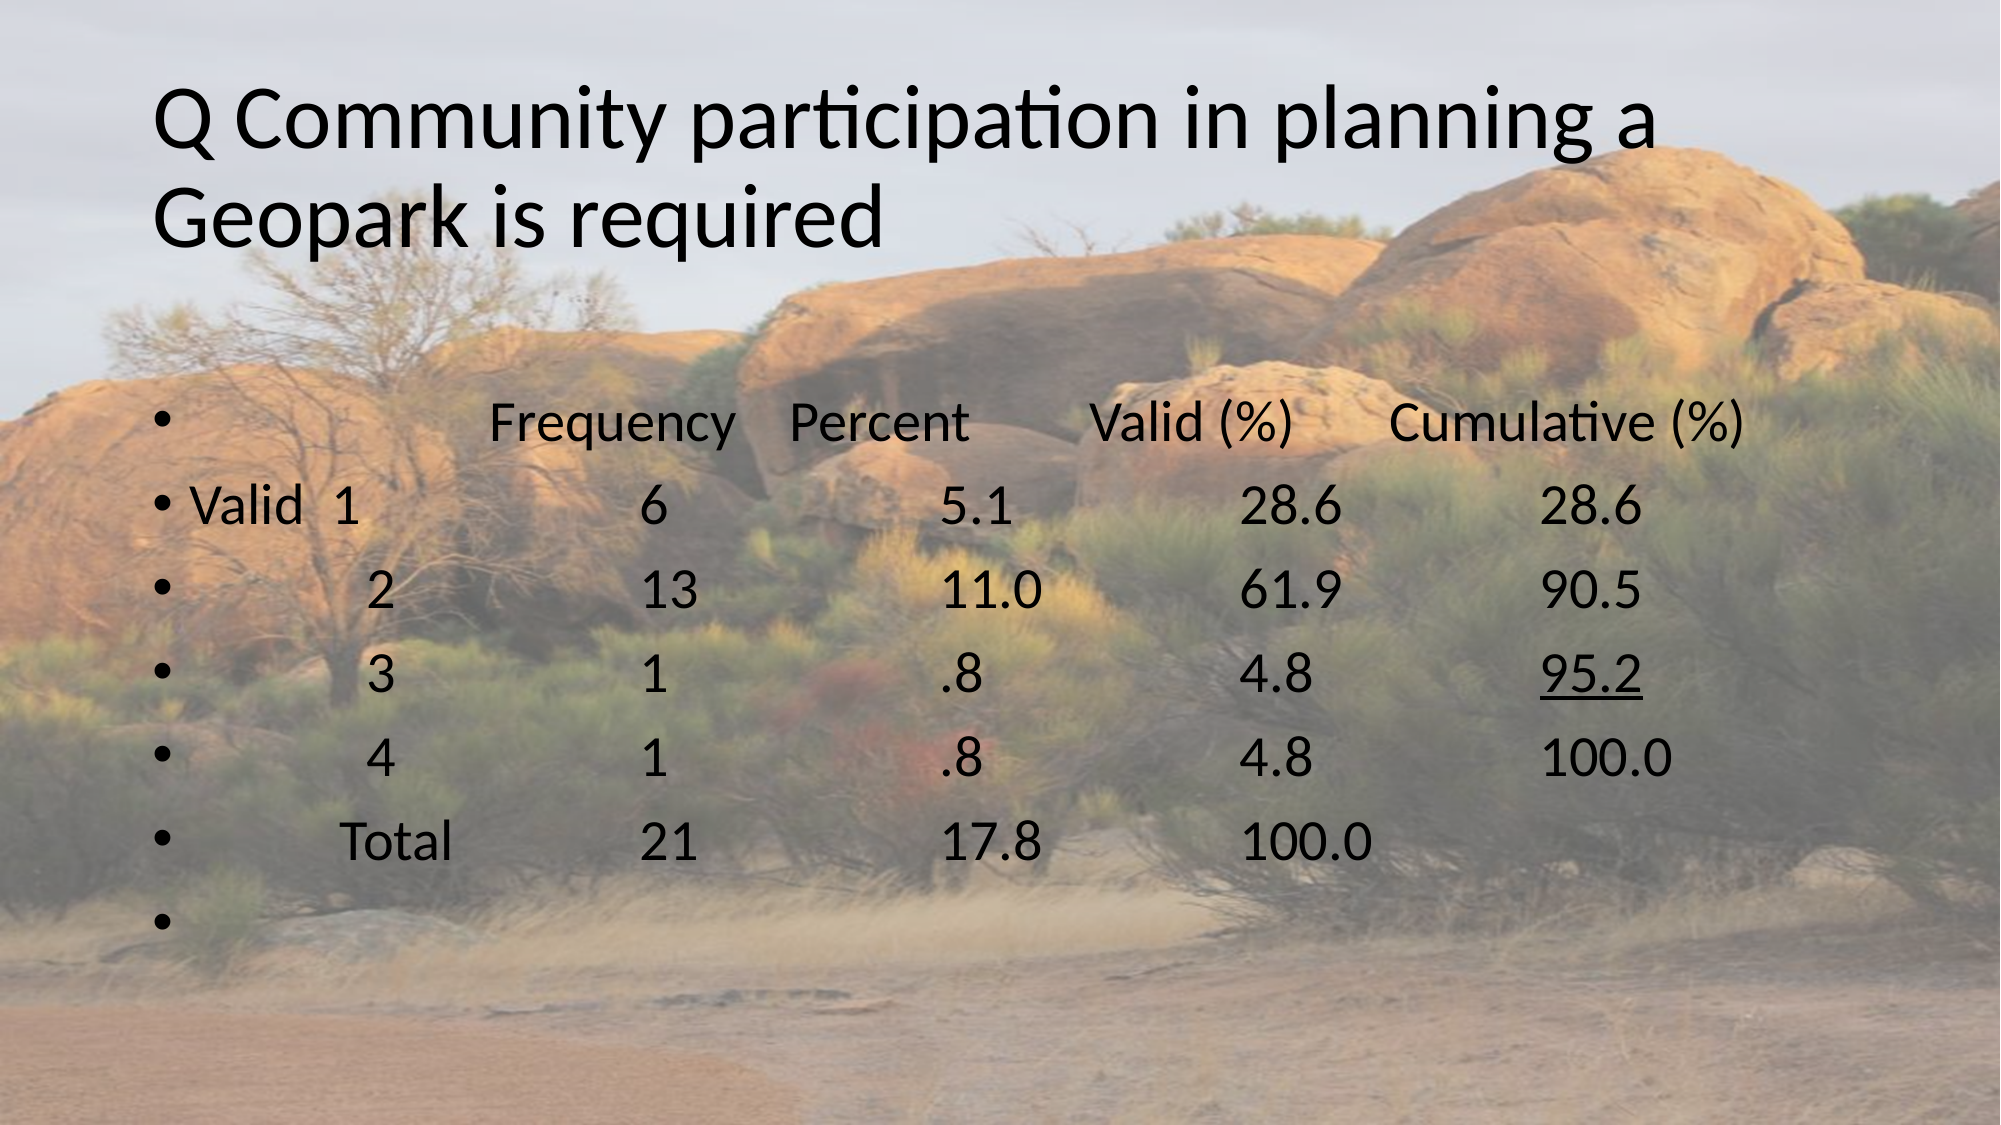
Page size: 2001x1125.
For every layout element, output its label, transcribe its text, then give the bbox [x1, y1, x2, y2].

list Frequency Percent Valid (%) Cumulative (%) Valid 1 6 5.1 28.6 28.6 2 13 11.0 61.9 90.5 3 1 .8 4.8 95.2 4 1 .8 4.8 100.0 Total 21 17.8 100.0 [137, 299, 1863, 1014]
title Q Community participation in planning a Geopark is required [137, 59, 1863, 278]
